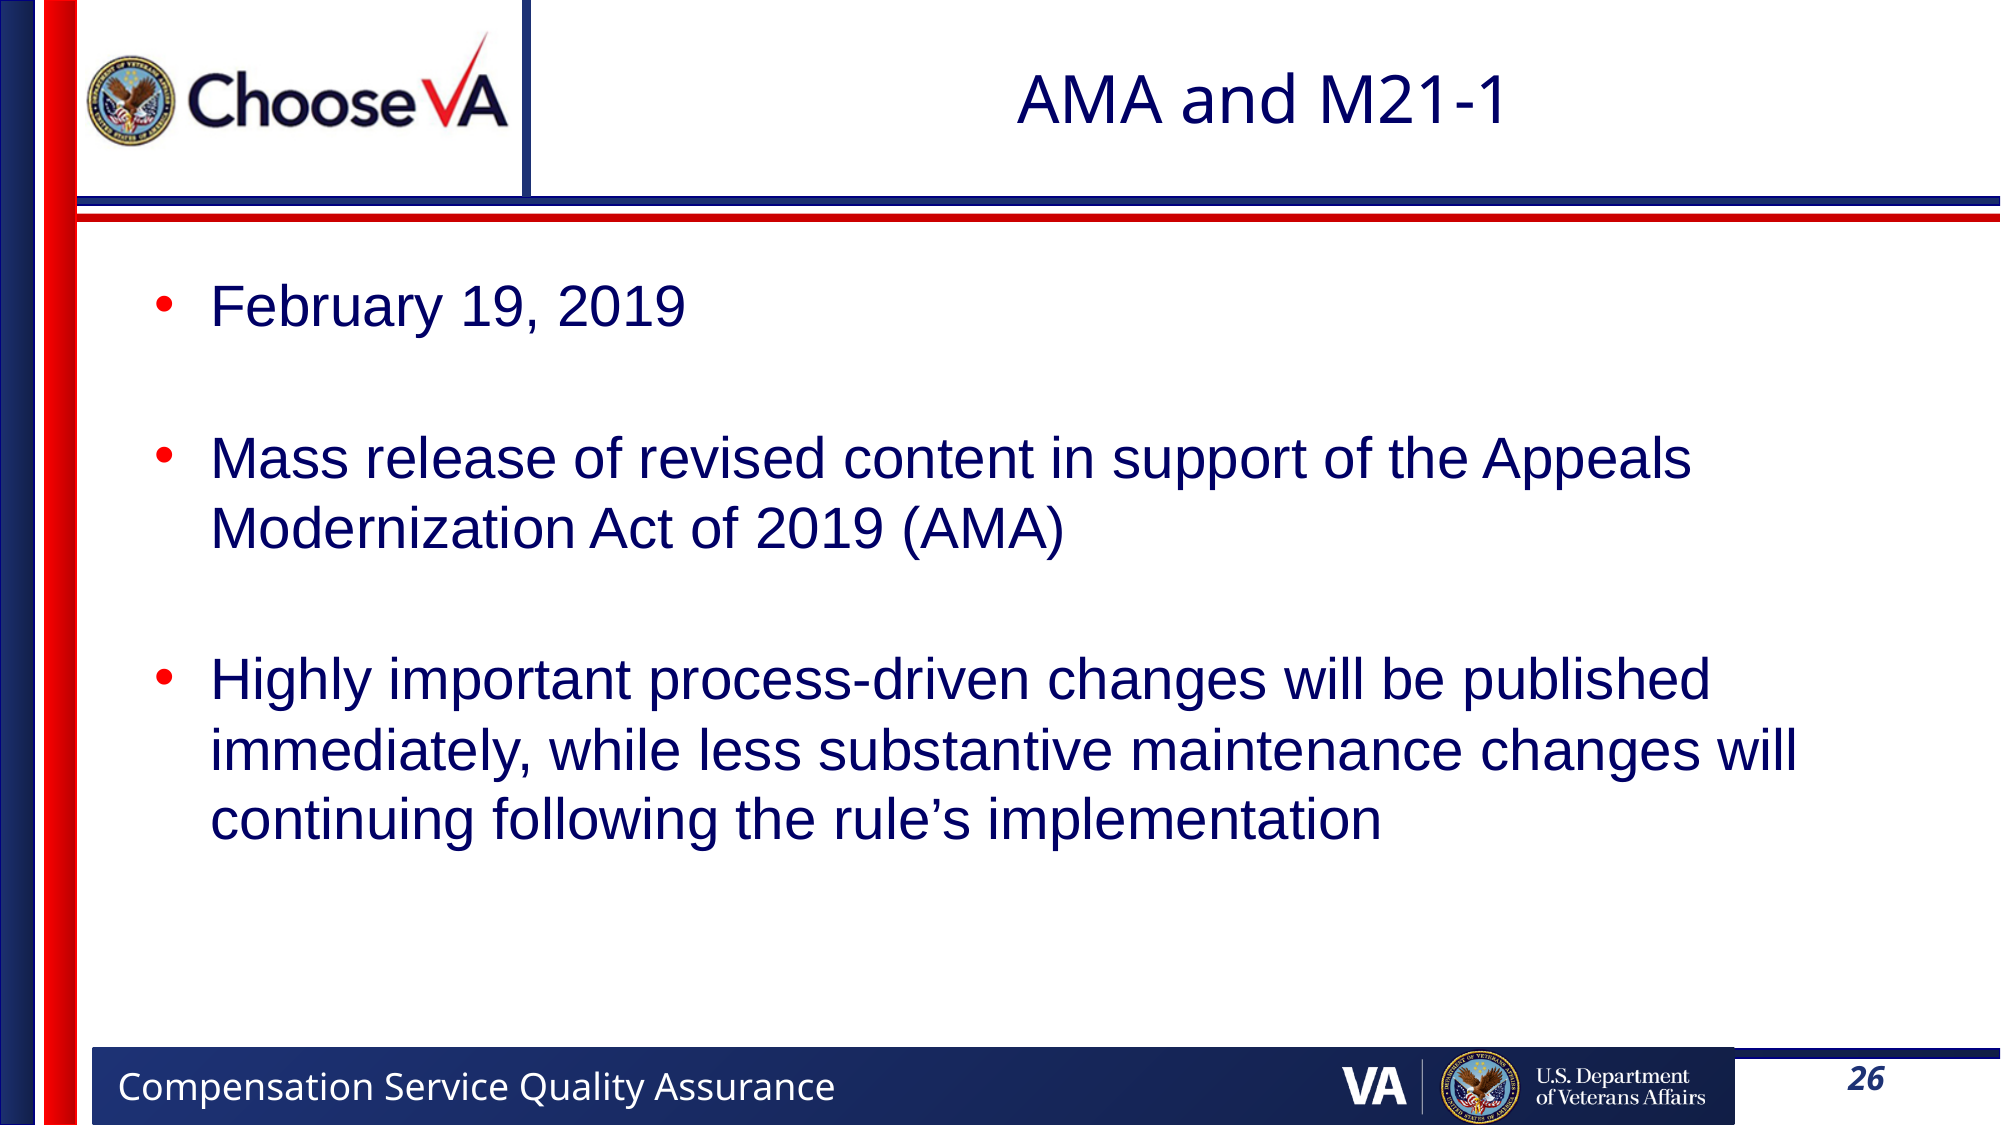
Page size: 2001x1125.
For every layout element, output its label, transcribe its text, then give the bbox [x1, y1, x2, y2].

title AMA and M21-1 [531, 0, 2000, 194]
picture [1342, 1049, 1705, 1125]
slide_number 26 [1733, 1042, 2000, 1118]
list February 19, 2019 Mass release of revised content in support of the Appeals Modernization Act of 2019 (AMA) Highly important process-driven changes will be published immediately, while less substantive maintenance changes will continuing following the rule’s implementation [138, 260, 1935, 1031]
picture [84, 15, 515, 157]
